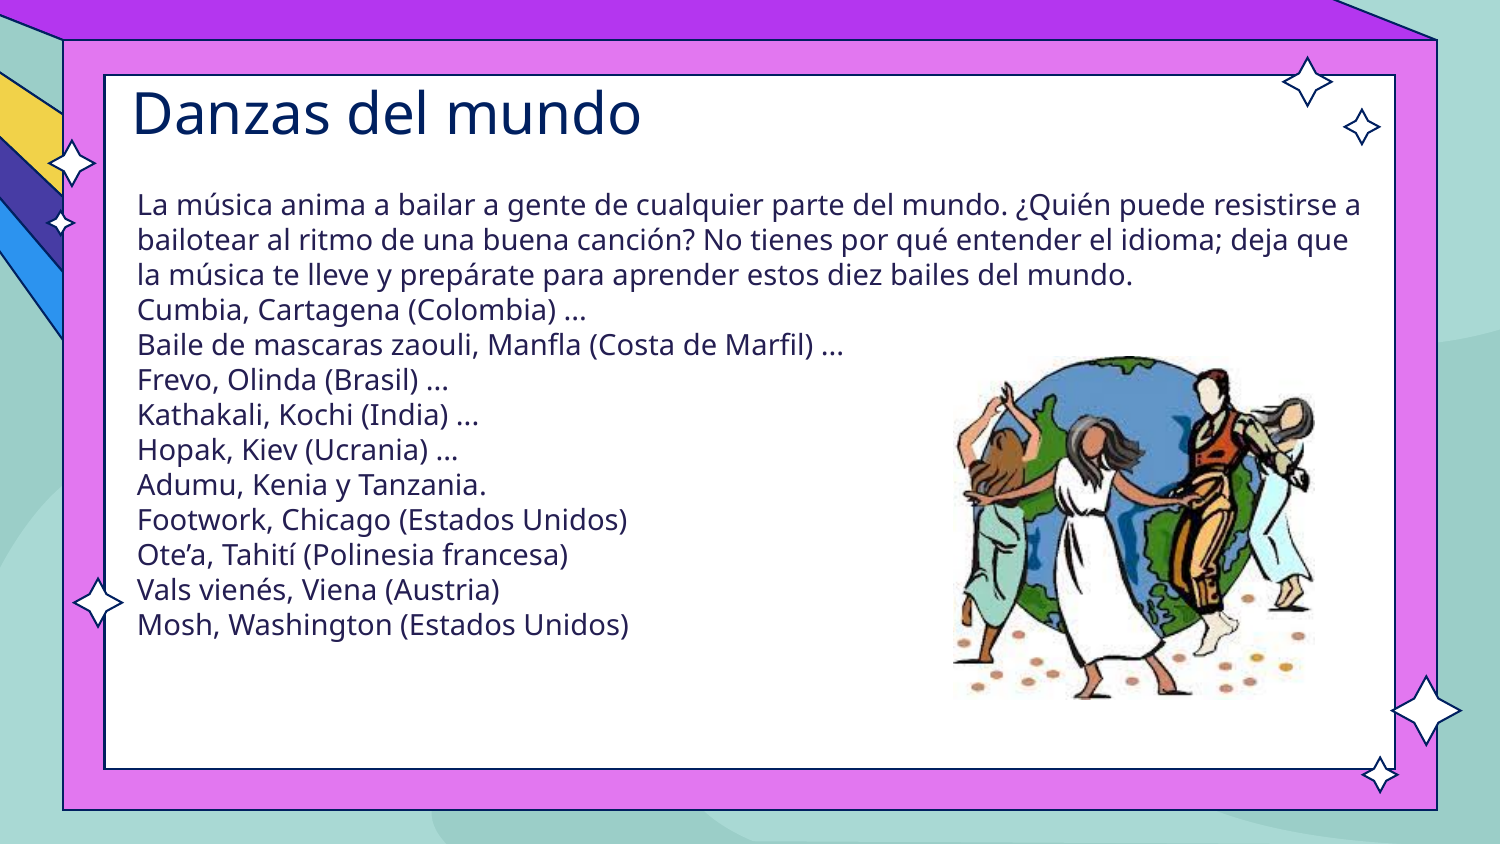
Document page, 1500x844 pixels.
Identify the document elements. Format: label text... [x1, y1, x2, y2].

text_box La música anima a bailar a gente de cualquier parte del mundo. ¿Quién puede resistirse a bailotear al ritmo de una buena canción? No tienes por qué entender el idioma; deja que la música te lleve y prepárate para aprender estos diez bailes del mundo. Cumbia, Cartagena (Colombia) ... Baile de mascaras zaouli, Manfla (Costa de Marfil) ... Frevo, Olinda (Brasil) ... Kathakali, Kochi (India) ... Hopak, Kiev (Ucrania) ... Adumu, Kenia y Tanzania. Footwork, Chicago (Estados Unidos) Ote’a, Tahití (Polinesia francesa) Vals vienés, Viena (Austria) Mosh, Washington (Estados Unidos) [122, 179, 1392, 649]
text_box [1362, 757, 1398, 793]
text_box [1392, 676, 1461, 745]
picture [953, 356, 1315, 700]
text_box [1344, 109, 1380, 145]
text_box [49, 140, 95, 187]
text_box [1283, 57, 1332, 106]
text_box [47, 210, 74, 236]
text_box [73, 578, 122, 627]
title Danzas del mundo [116, 56, 1380, 175]
